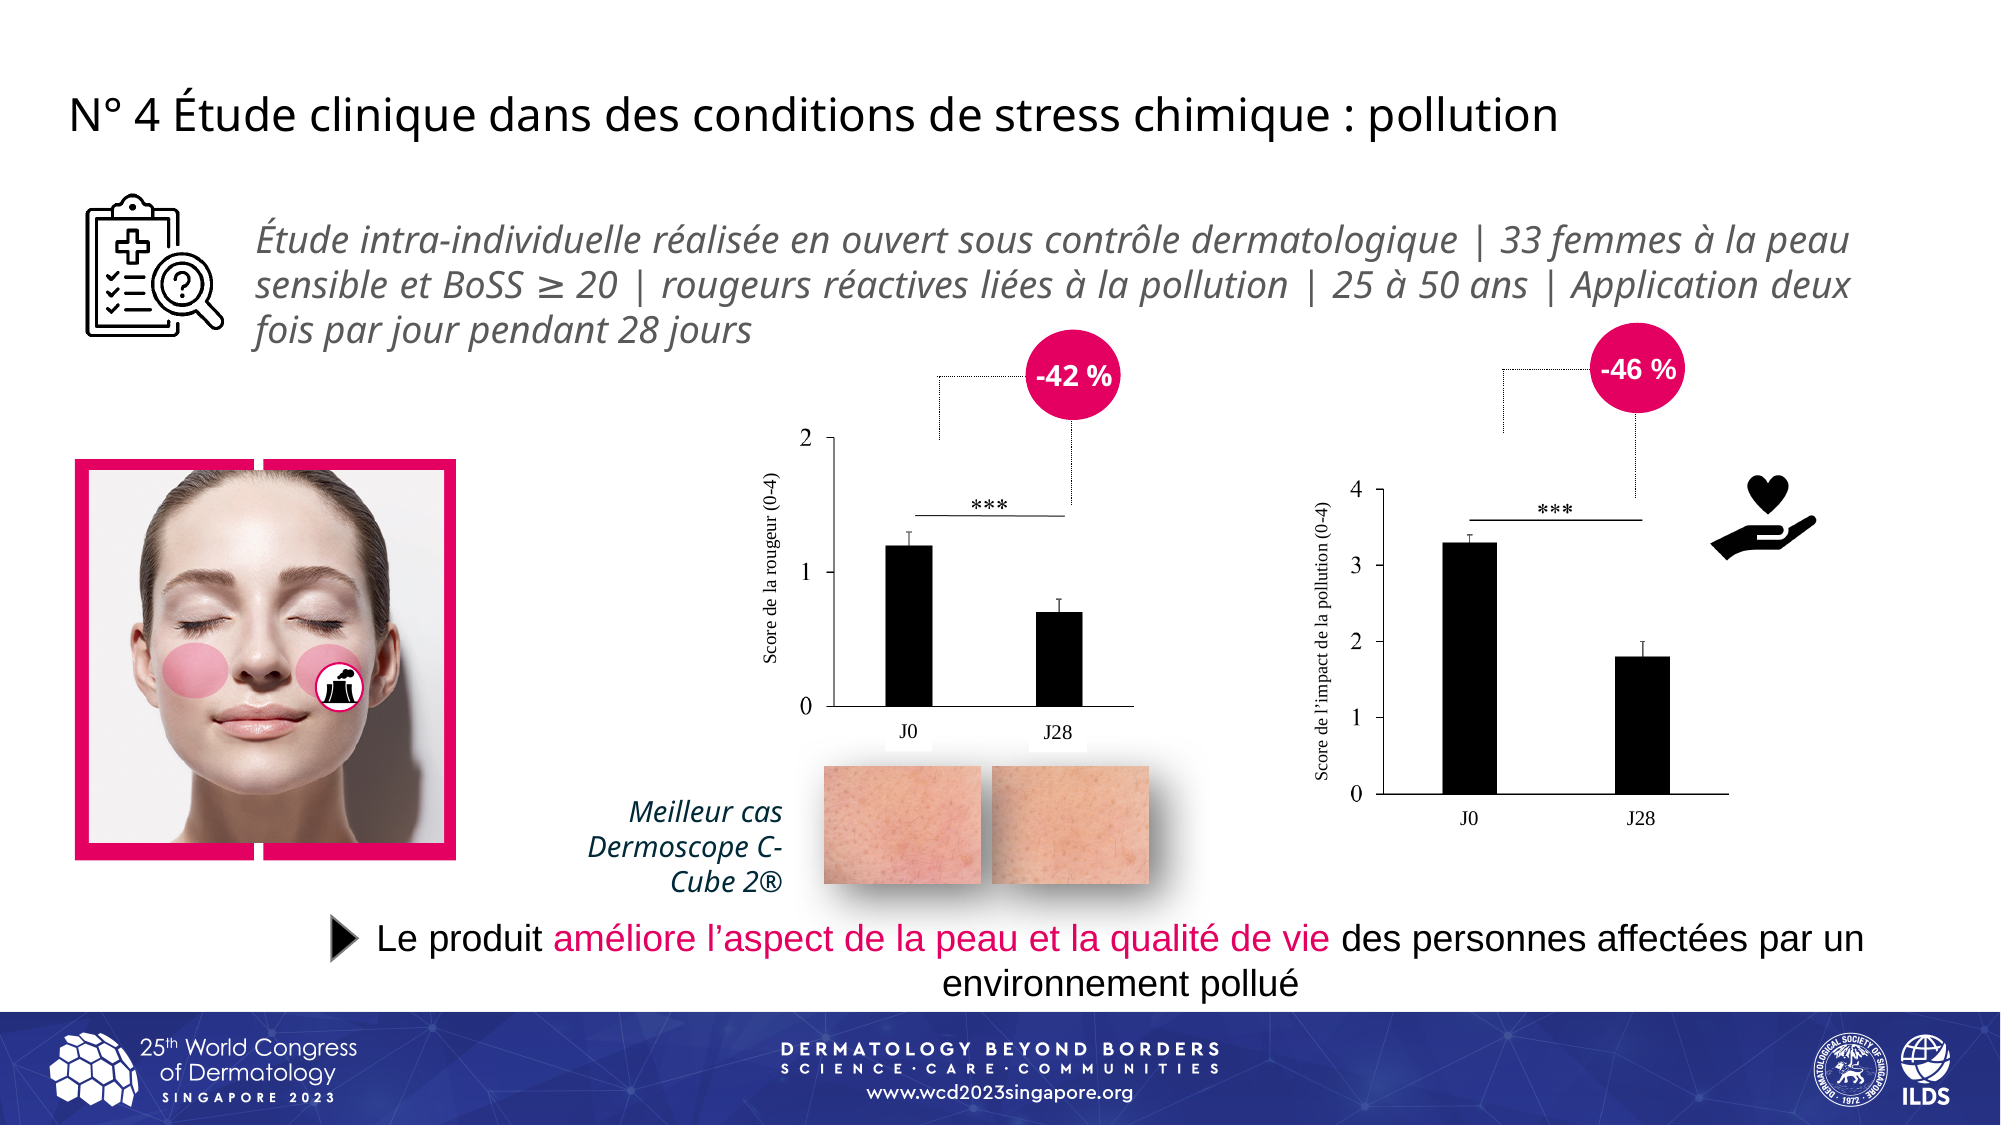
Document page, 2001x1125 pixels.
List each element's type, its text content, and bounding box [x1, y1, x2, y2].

text_box Meilleur cas Dermoscope C-Cube 2® [470, 786, 799, 901]
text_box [307, 906, 1934, 967]
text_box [756, 459, 1670, 839]
picture [74, 191, 241, 348]
picture [88, 470, 445, 843]
picture [0, 996, 2001, 1125]
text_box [750, 329, 1149, 884]
text_box Étude intra-individuelle réalisée en ouvert sous contrôle dermatologique | 33 femmes à la peau sensible et BoSS ≥ 20 | rougeurs réactives liées à la pollution | 25 à 50 ans | Application deux fois par jour pendant 28 jours [240, 208, 1868, 359]
title N° 4 Étude clinique dans des conditions de stress chimique : pollution [53, 39, 1949, 195]
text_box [1303, 322, 1821, 843]
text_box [162, 642, 363, 712]
text_box [74, 458, 255, 861]
text_box [262, 458, 457, 861]
